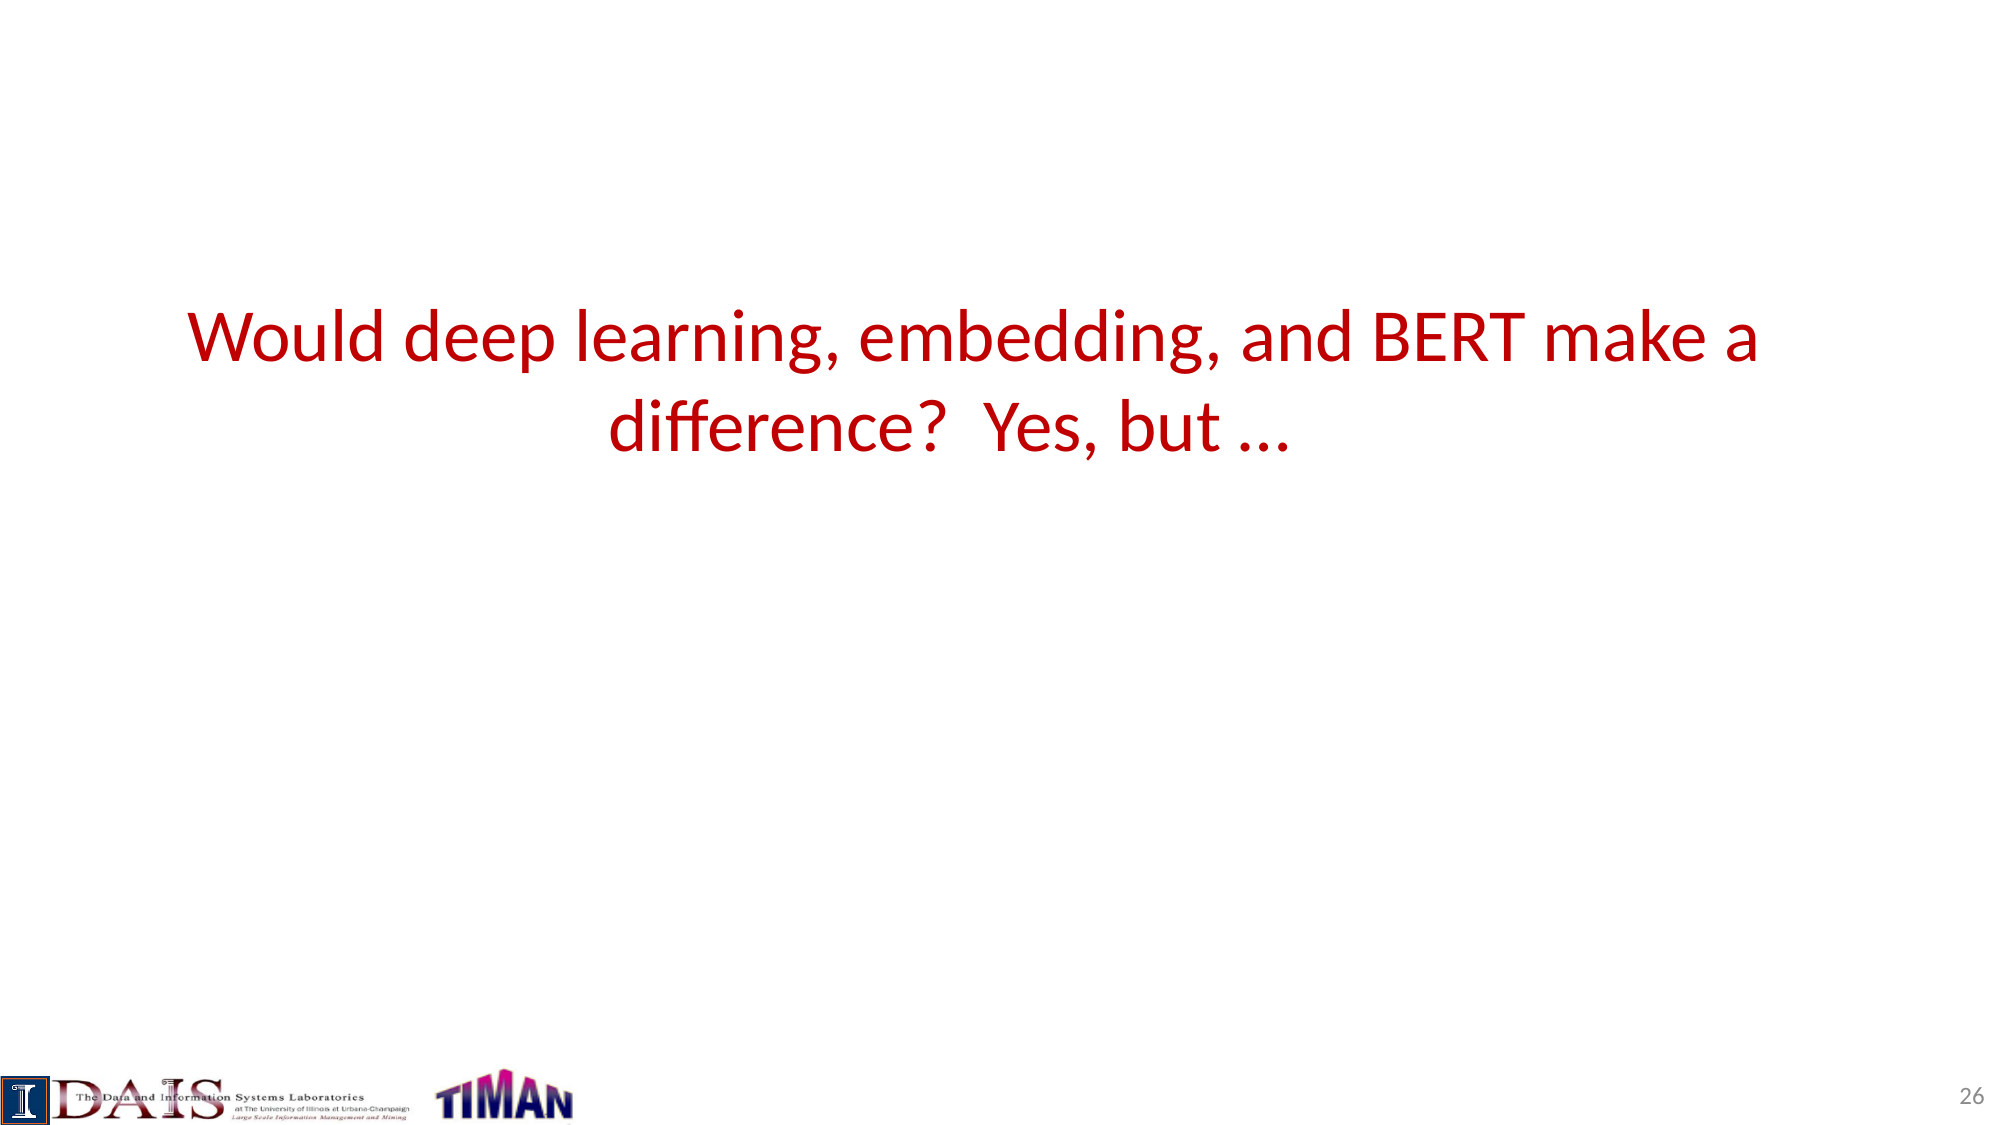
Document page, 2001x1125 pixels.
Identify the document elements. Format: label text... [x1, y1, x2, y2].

title Would deep learning, embedding, and BERT make a difference? Yes, but … [150, 249, 1800, 504]
picture [0, 1064, 584, 1125]
slide_number 26 [1533, 1065, 2000, 1125]
